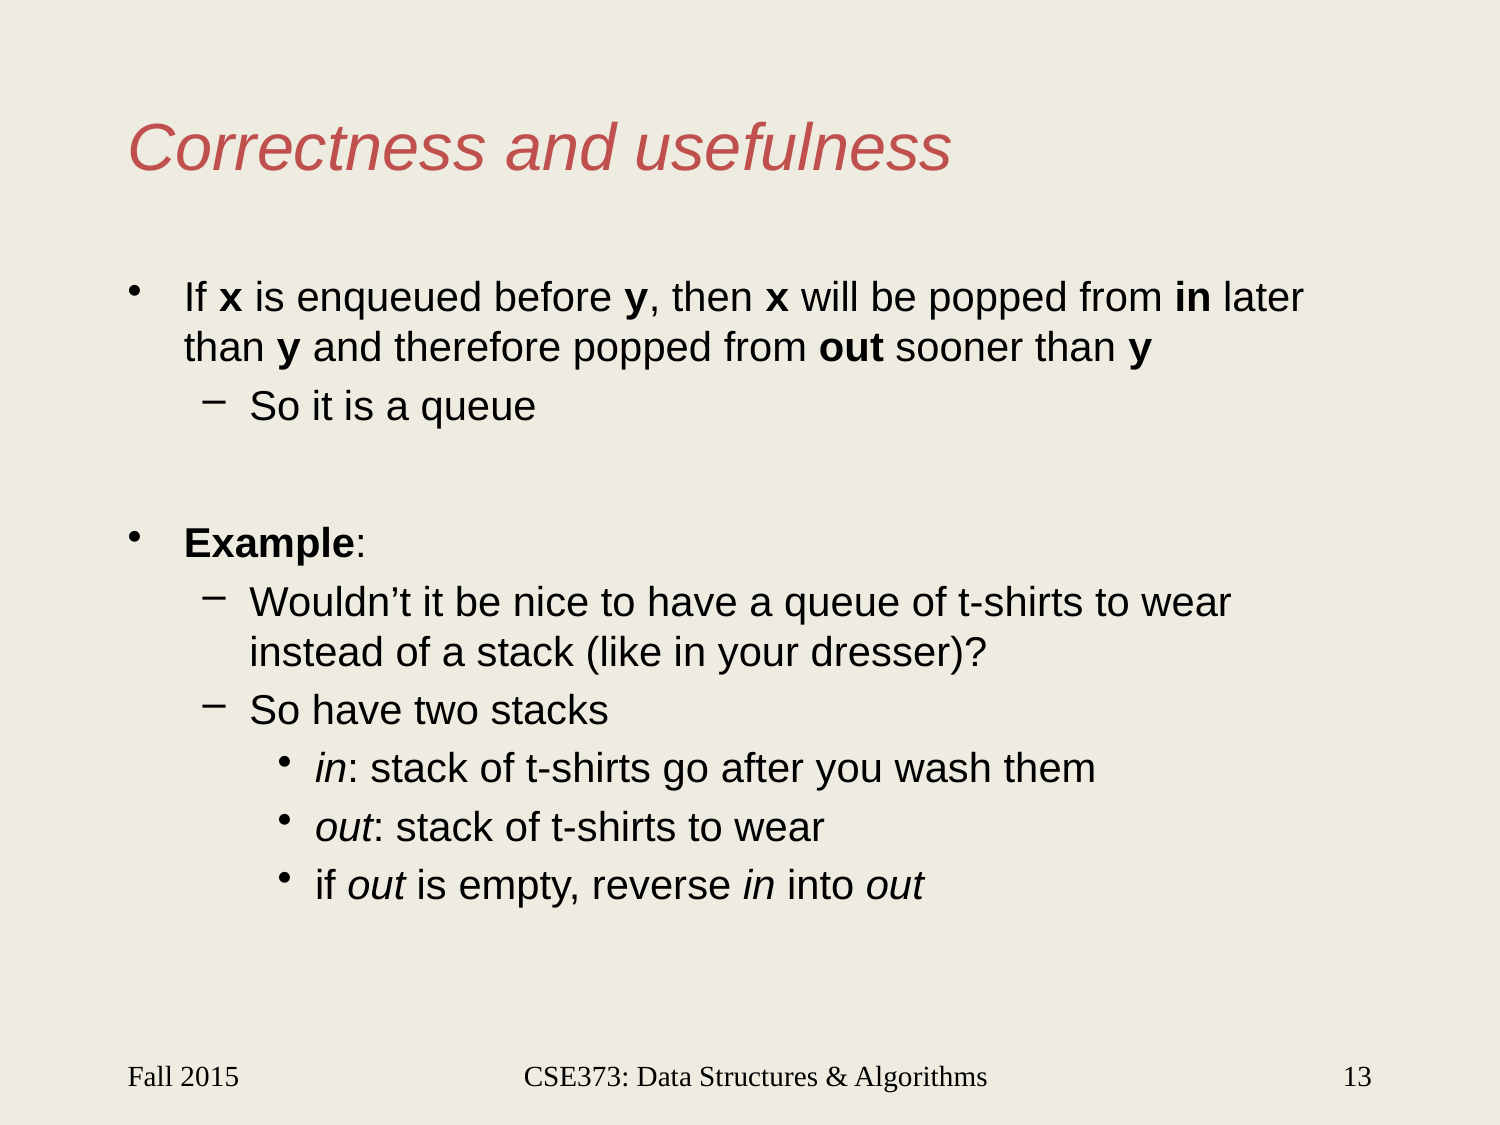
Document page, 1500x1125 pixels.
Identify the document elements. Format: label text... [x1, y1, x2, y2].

title Correctness and usefulness [112, 49, 1388, 238]
slide_number 13 [1074, 1049, 1388, 1125]
footer CSE373: Data Structures & Algorithms [474, 1049, 1038, 1125]
list If x is enqueued before y, then x will be popped from in later than y and therefore popped from out sooner than y So it is a queue Example: Wouldn’t it be nice to have a queue of t-shirts to wear instead of a stack (like in your dresser)? So have two stacks in: stack of t-shirts go after you wash them out: stack of t-shirts to wear if out is empty, reverse in into out [112, 262, 1388, 1001]
slide_number Fall 2015 [112, 1049, 426, 1125]
